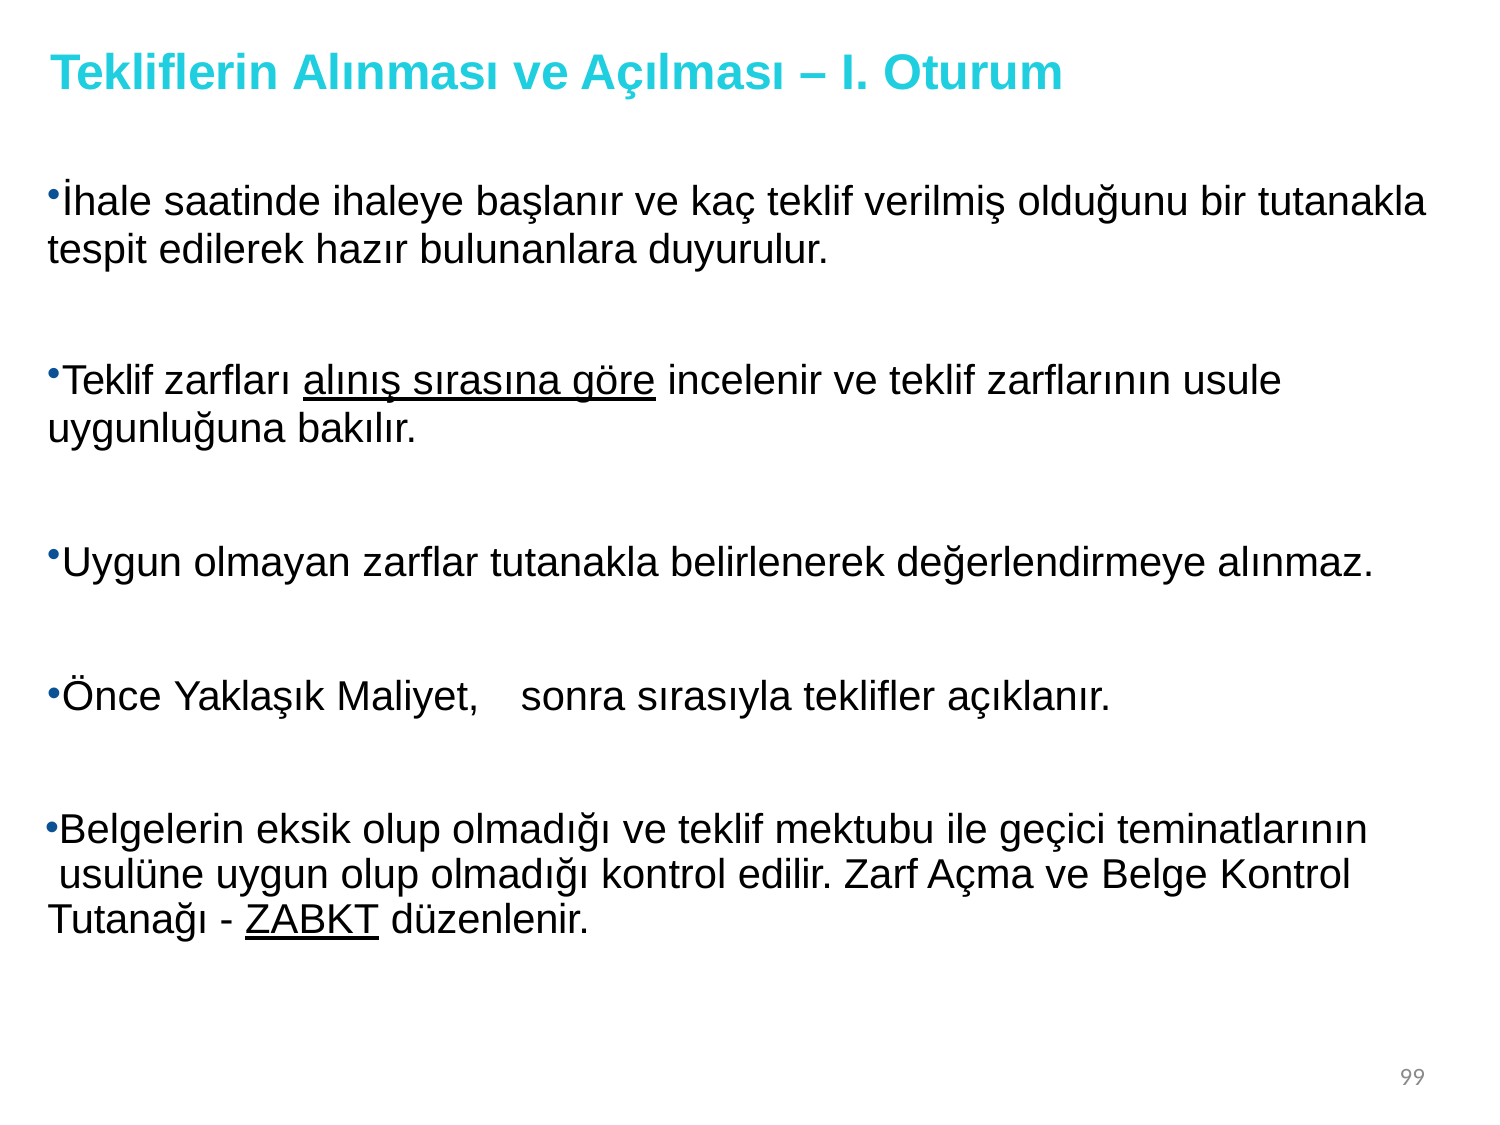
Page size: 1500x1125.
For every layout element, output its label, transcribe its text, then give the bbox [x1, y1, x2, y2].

text_box İhale saatinde ihaleye başlanır ve kaç teklif verilmiş olduğunu bir tutanakla tespit edilerek hazır bulunanlara duyurulur. Teklif zarfları alınış sırasına göre incelenir ve teklif zarflarının usule uygunluğuna bakılır. Uygun olmayan zarflar tutanakla belirlenerek değerlendirmeye alınmaz. Önce Yaklaşık Maliyet, sonra sırasıyla teklifler açıklanır. Belgelerin eksik olup olmadığı ve teklif mektubu ile geçici teminatlarının usulüne uygun olup olmadığı kontrol edilir. Zarf Açma ve Belge Kontrol Tutanağı - ZABKT düzenlenir. [45, 174, 1431, 943]
slide_number 99 [1074, 943, 1425, 1125]
title Tekliflerin Alınması ve Açılması – I. Oturum [45, 0, 1067, 164]
